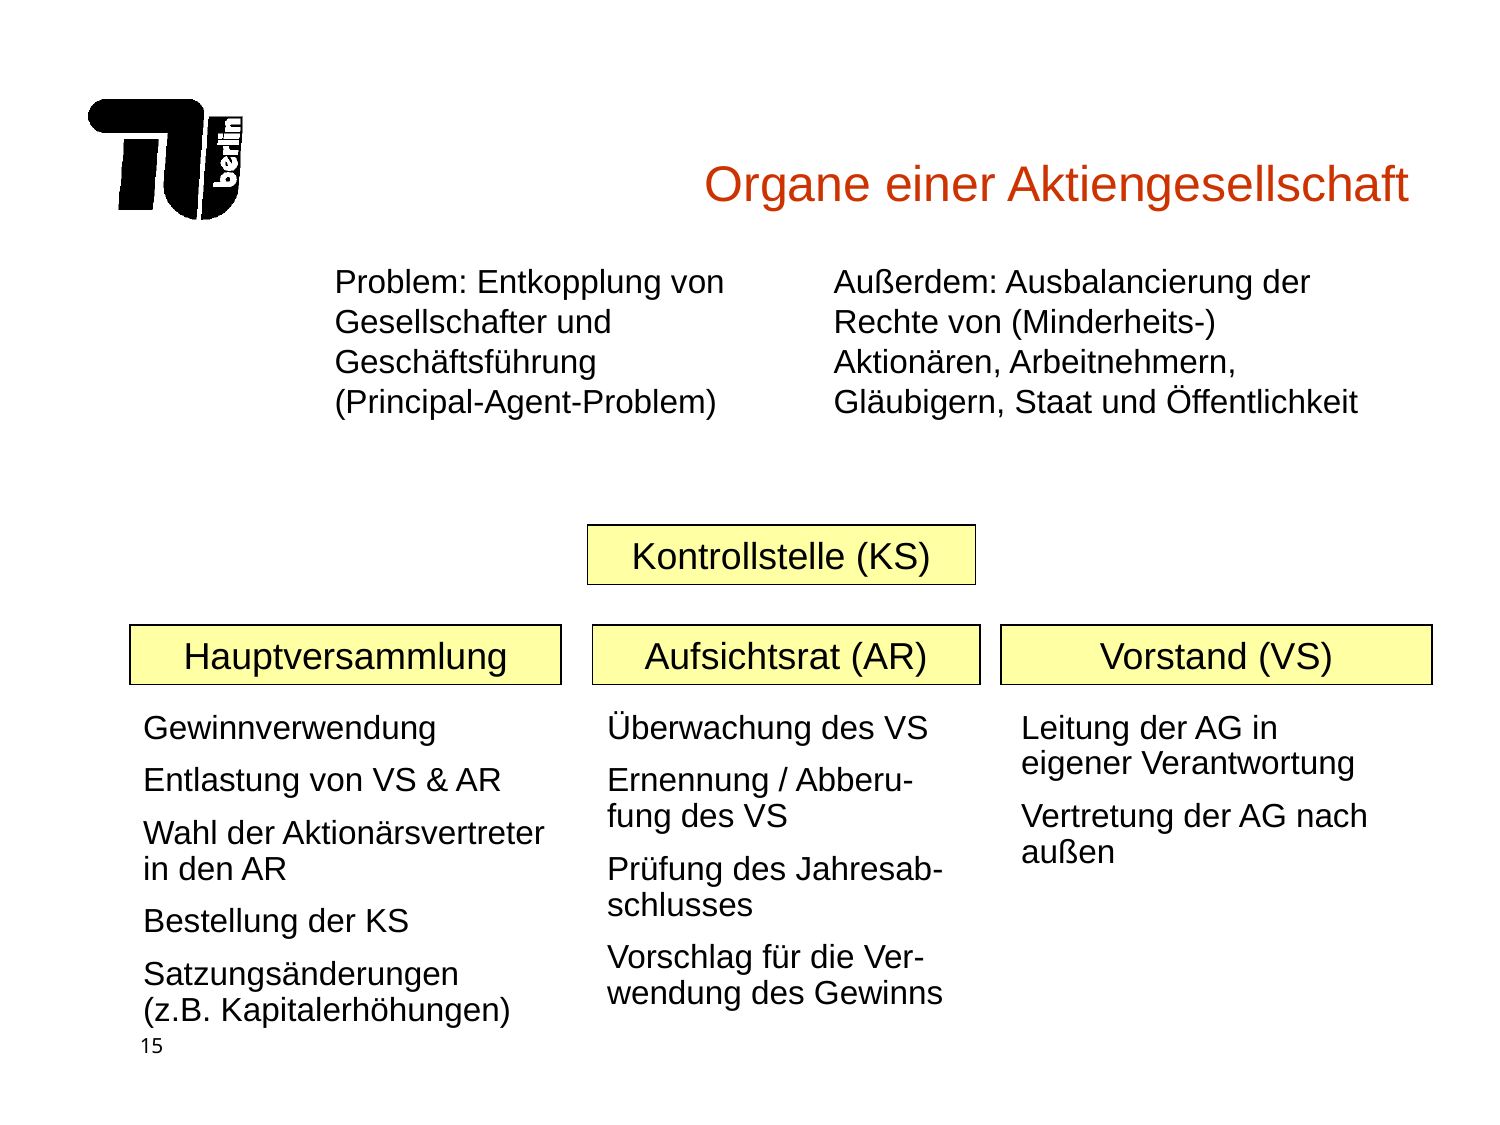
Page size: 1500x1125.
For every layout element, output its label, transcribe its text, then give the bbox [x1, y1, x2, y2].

text_box Problem: Entkopplung von Gesellschafter und Geschäftsführung (Principal-Agent-Problem) [319, 253, 744, 428]
text_box Außerdem: Ausbalancierung der Rechte von (Minderheits-) Aktionären, Arbeitnehmern, Gläubigern, Staat und Öffentlichkeit [818, 253, 1375, 428]
text_box Überwachung des VS Ernennung / Abberu-fung des VS Prüfung des Jahresab-schlusses Vorschlag für die Ver-wendung des Gewinns [592, 703, 981, 1020]
text_box Aufsichtsrat (AR) [592, 624, 981, 685]
text_box Kontrollstelle (KS) [587, 524, 976, 585]
title Organe einer Aktiengesellschaft [312, 62, 1425, 220]
text_box Leitung der AG in eigener Verantwortung Vertretung der AG nach außen [1006, 703, 1395, 879]
text_box Vorstand (VS) [1000, 624, 1432, 685]
picture [88, 99, 243, 220]
text_box Hauptversammlung [130, 624, 562, 685]
text_box Gewinnverwendung Entlastung von VS & AR Wahl der Aktionärsvertreter in den AR Bestellung der KS Satzungsänderungen (z.B. Kapitalerhöhungen) [128, 703, 574, 1036]
